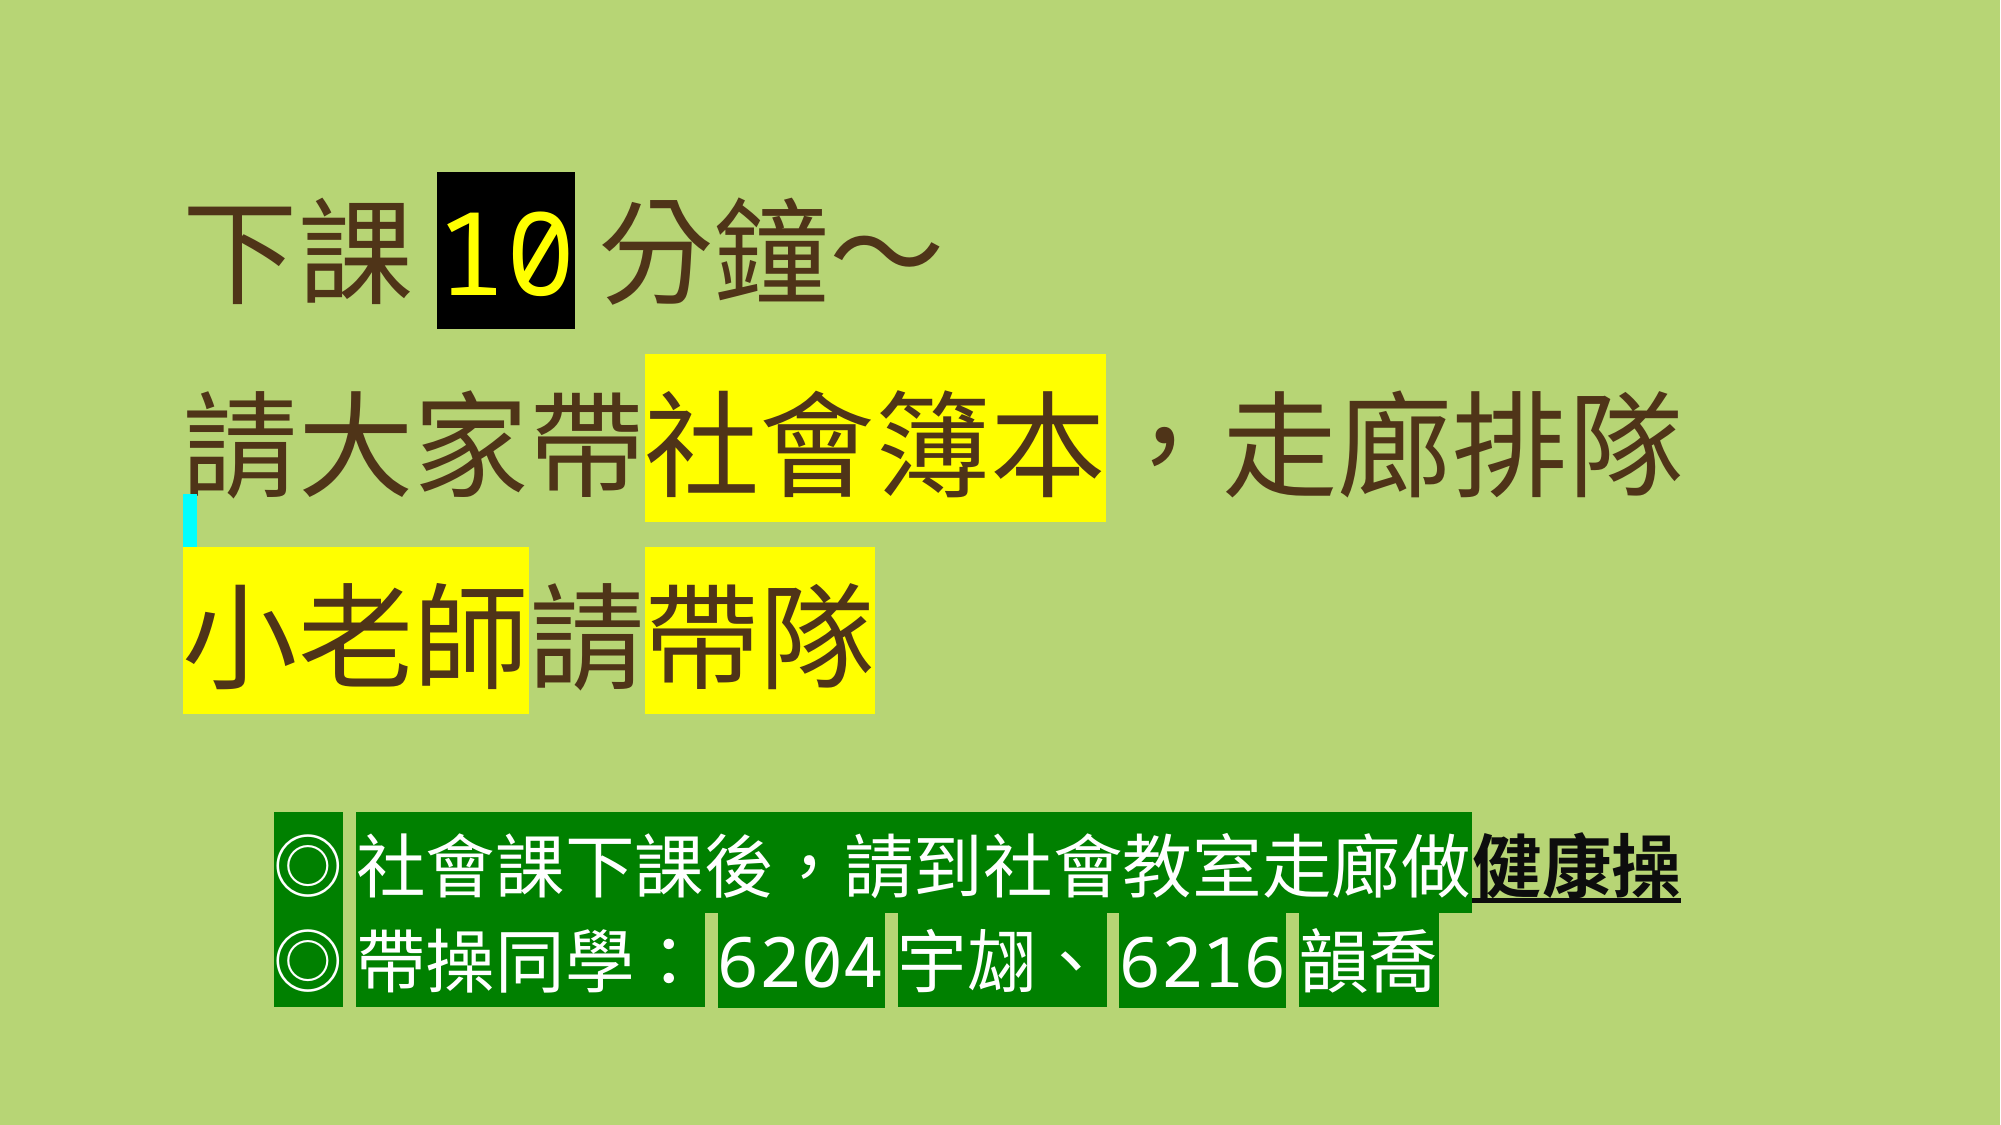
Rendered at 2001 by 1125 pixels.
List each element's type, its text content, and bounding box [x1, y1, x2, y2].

subtitle ◎社會課下課後，請到社會教室走廊做健康操 ◎帶操同學：6204宇翃、6216韻喬 [258, 825, 2000, 1013]
title 下課10分鐘～ 請大家帶社會簿本，走廊排隊 小老師請帶隊 [167, 177, 1875, 714]
